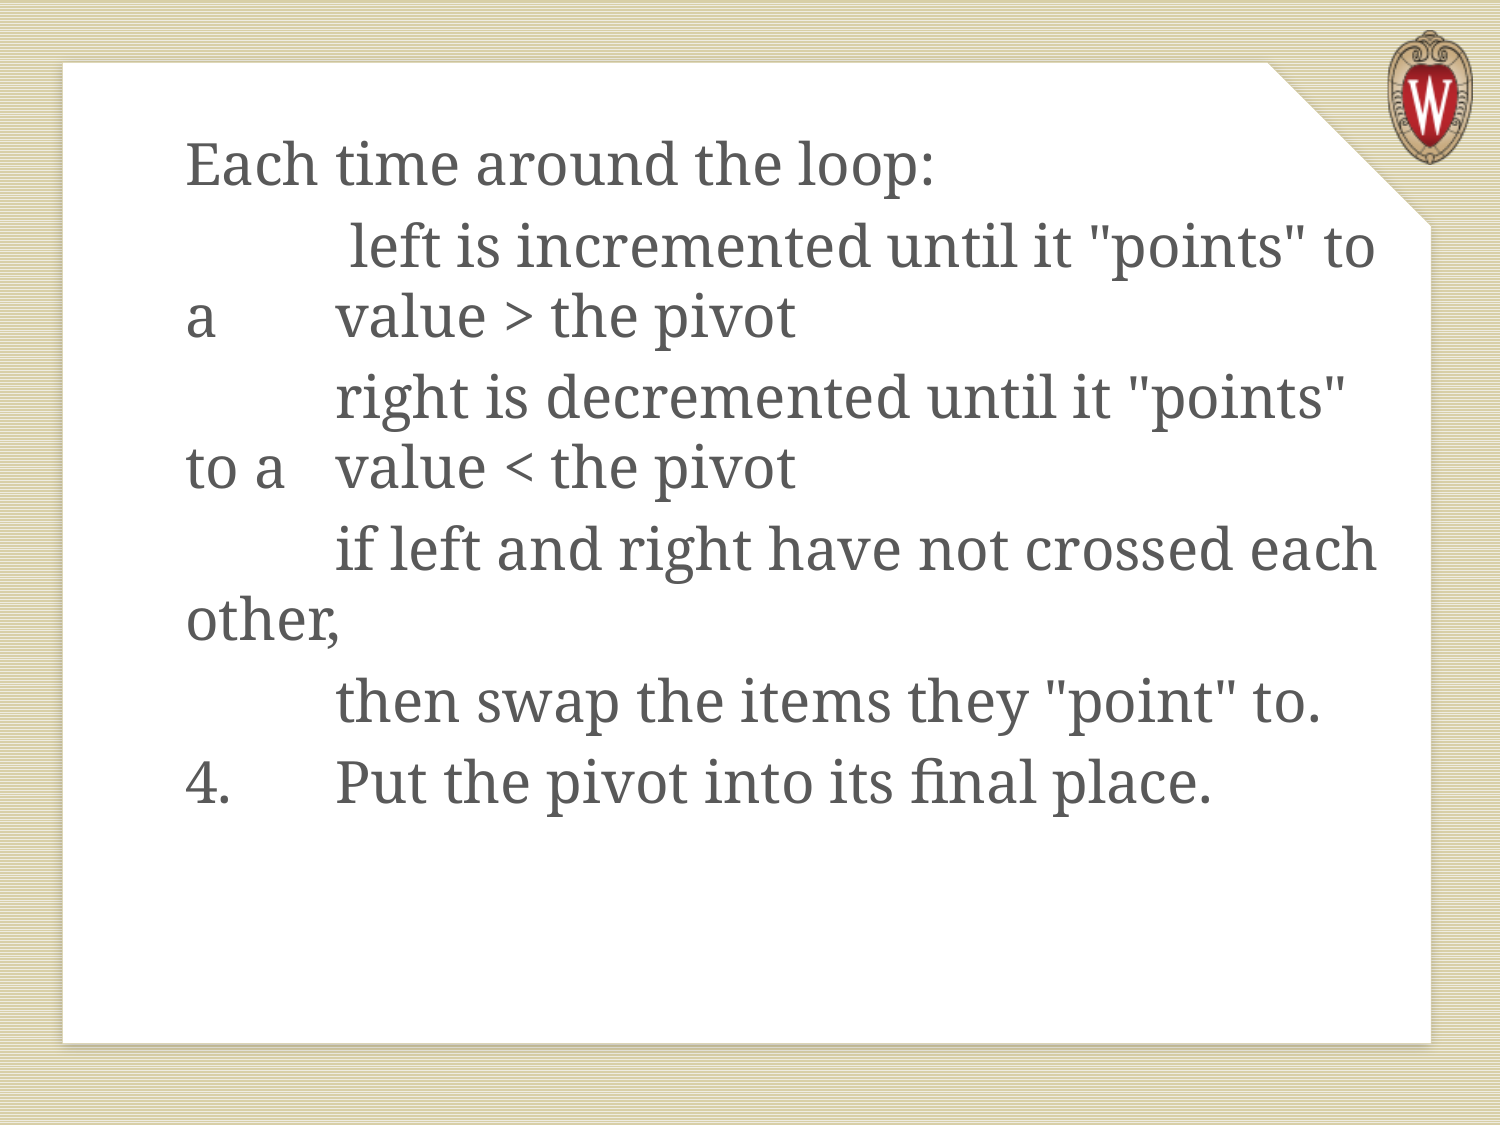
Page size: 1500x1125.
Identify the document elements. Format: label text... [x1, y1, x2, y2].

subtitle Each time around the loop: left is incremented until it "points" to a value > the pivot right is decremented until it "points" to a value < the pivot if left and right have not crossed each other, then swap the items they "point" to. 4. Put the pivot into its final place. [185, 127, 1401, 952]
